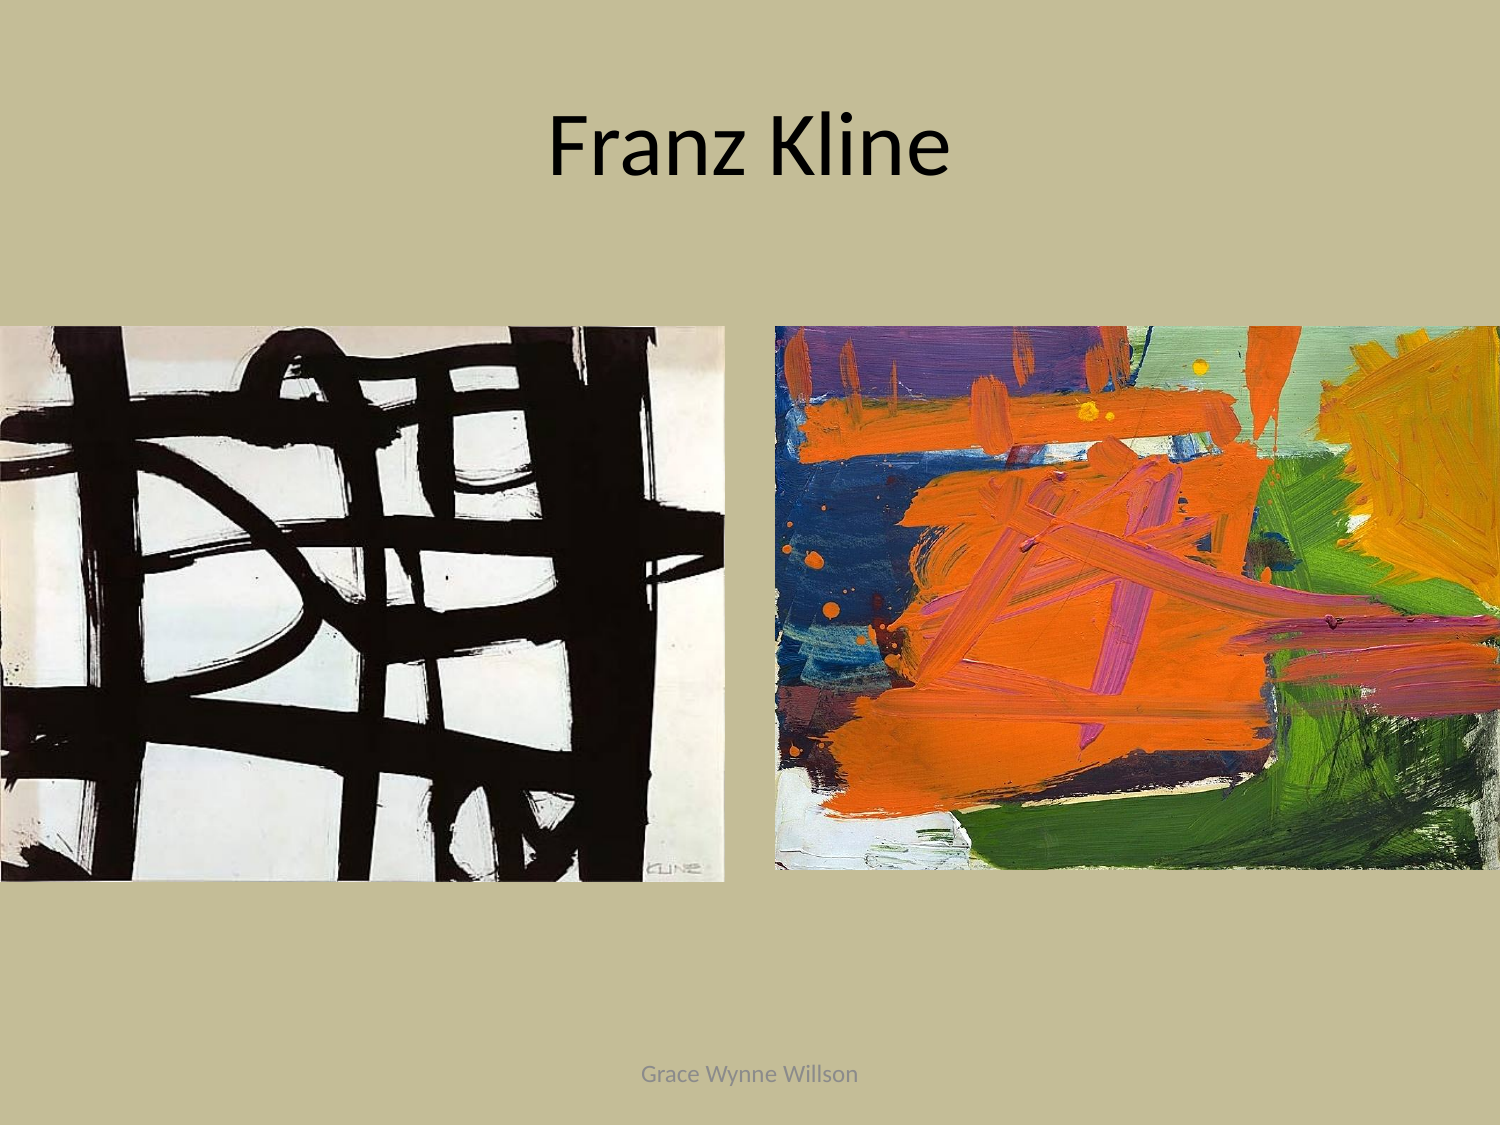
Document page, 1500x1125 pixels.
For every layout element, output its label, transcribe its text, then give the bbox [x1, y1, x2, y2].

footer Grace Wynne Willson [512, 1042, 988, 1103]
picture [0, 326, 725, 882]
title Franz Kline [75, 45, 1425, 233]
picture [775, 325, 1500, 870]
